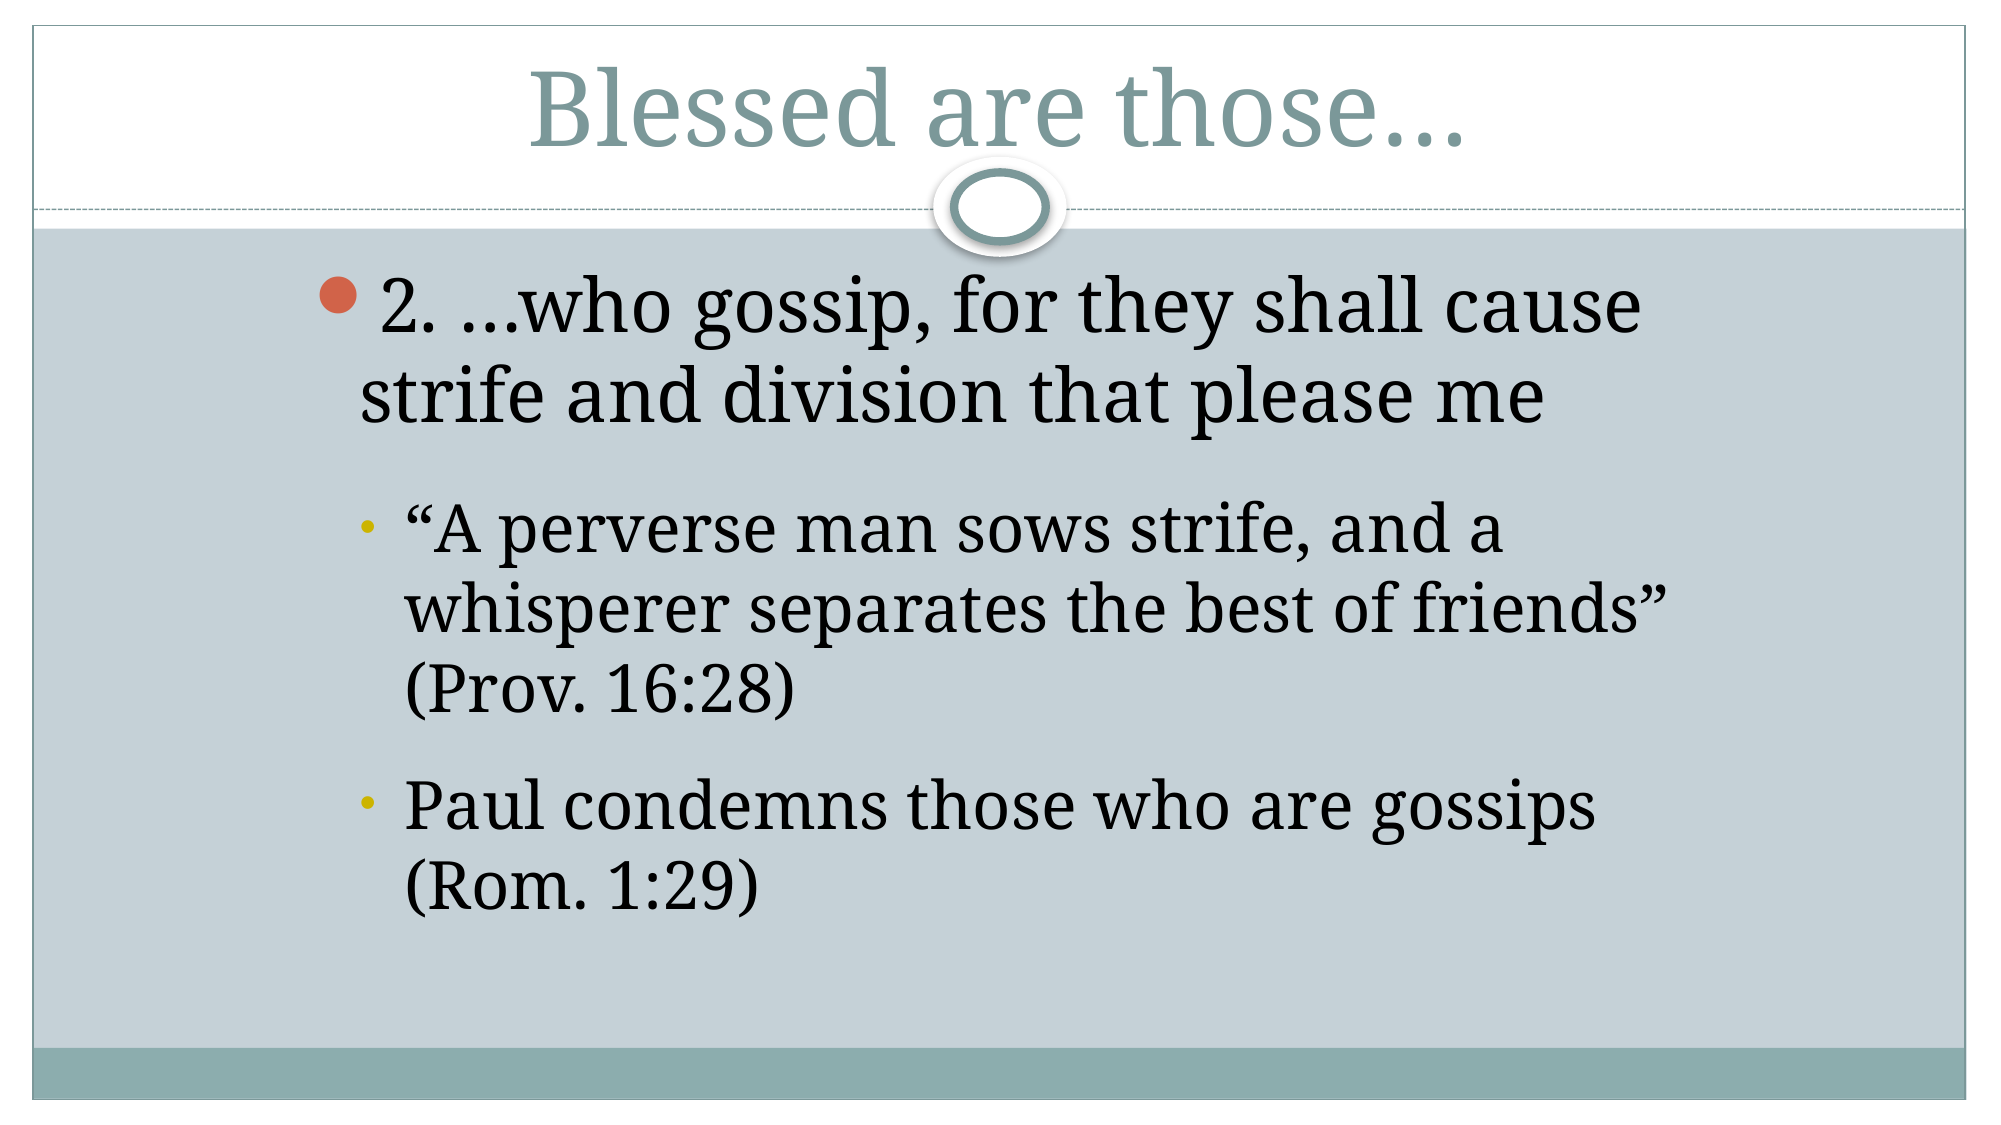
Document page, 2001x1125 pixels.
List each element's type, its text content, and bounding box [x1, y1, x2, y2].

title Blessed are those… [299, 23, 1700, 176]
list 2. …who gossip, for they shall cause strife and division that please me “A perverse man sows strife, and a whisperer separates the best of friends” (Prov. 16:28) Paul condemns those who are gossips (Rom. 1:29) [299, 250, 1695, 1047]
